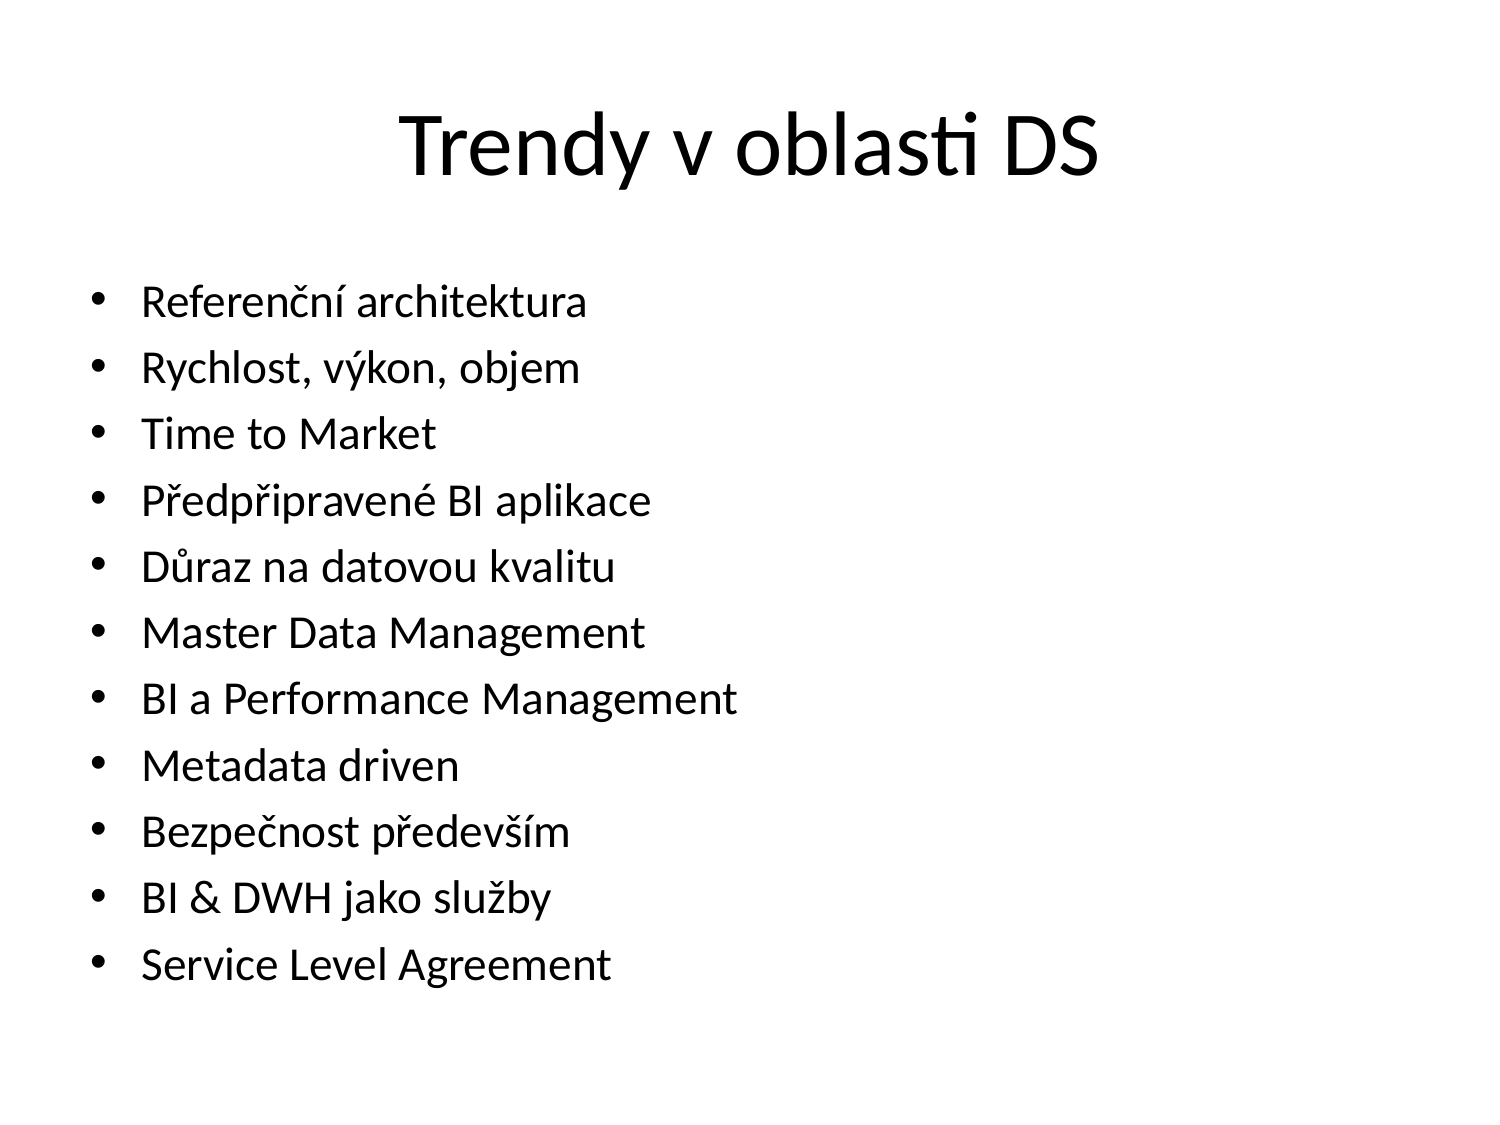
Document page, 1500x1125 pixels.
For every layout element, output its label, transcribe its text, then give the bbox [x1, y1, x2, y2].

list Referenční architektura Rychlost, výkon, objem Time to Market Předpřipravené BI aplikace Důraz na datovou kvalitu Master Data Management BI a Performance Management Metadata driven Bezpečnost především BI & DWH jako služby Service Level Agreement [75, 262, 1425, 1005]
title Trendy v oblasti DS [75, 45, 1425, 233]
